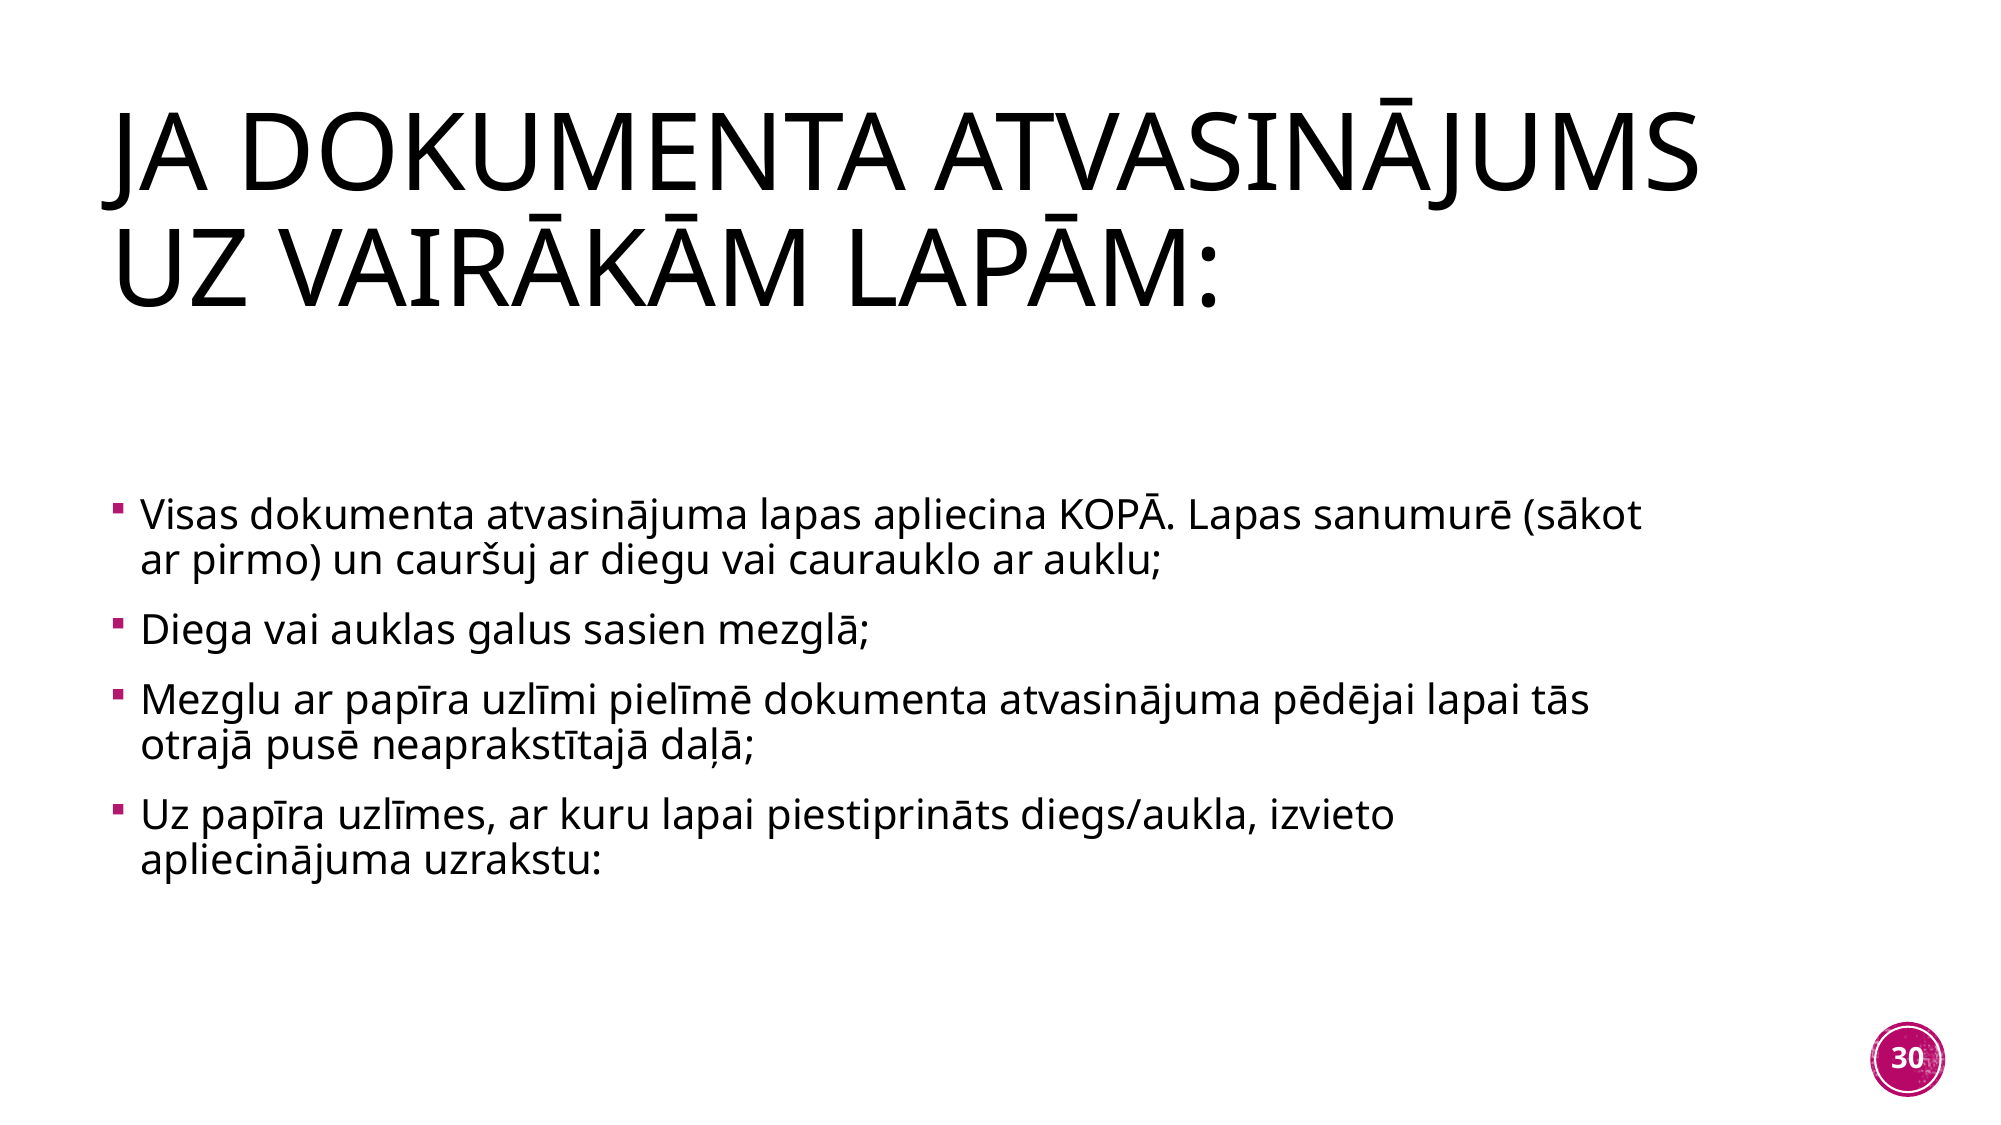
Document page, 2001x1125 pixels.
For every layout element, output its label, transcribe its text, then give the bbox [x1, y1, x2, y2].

slide_number 30 [1855, 1028, 1961, 1089]
title Ja dokumenta atvasinājums uz vairākām lapām: [95, 81, 1746, 346]
list Visas dokumenta atvasinājuma lapas apliecina KOPĀ. Lapas sanumurē (sākot ar pirmo) un cauršuj ar diegu vai caurauklo ar auklu; Diega vai auklas galus sasien mezglā; Mezglu ar papīra uzlīmi pielīmē dokumenta atvasinājuma pēdējai lapai tās otrajā pusē neaprakstītajā daļā; Uz papīra uzlīmes, ar kuru lapai piestiprināts diegs/aukla, izvieto apliecinājuma uzrakstu: [95, 485, 1677, 1057]
